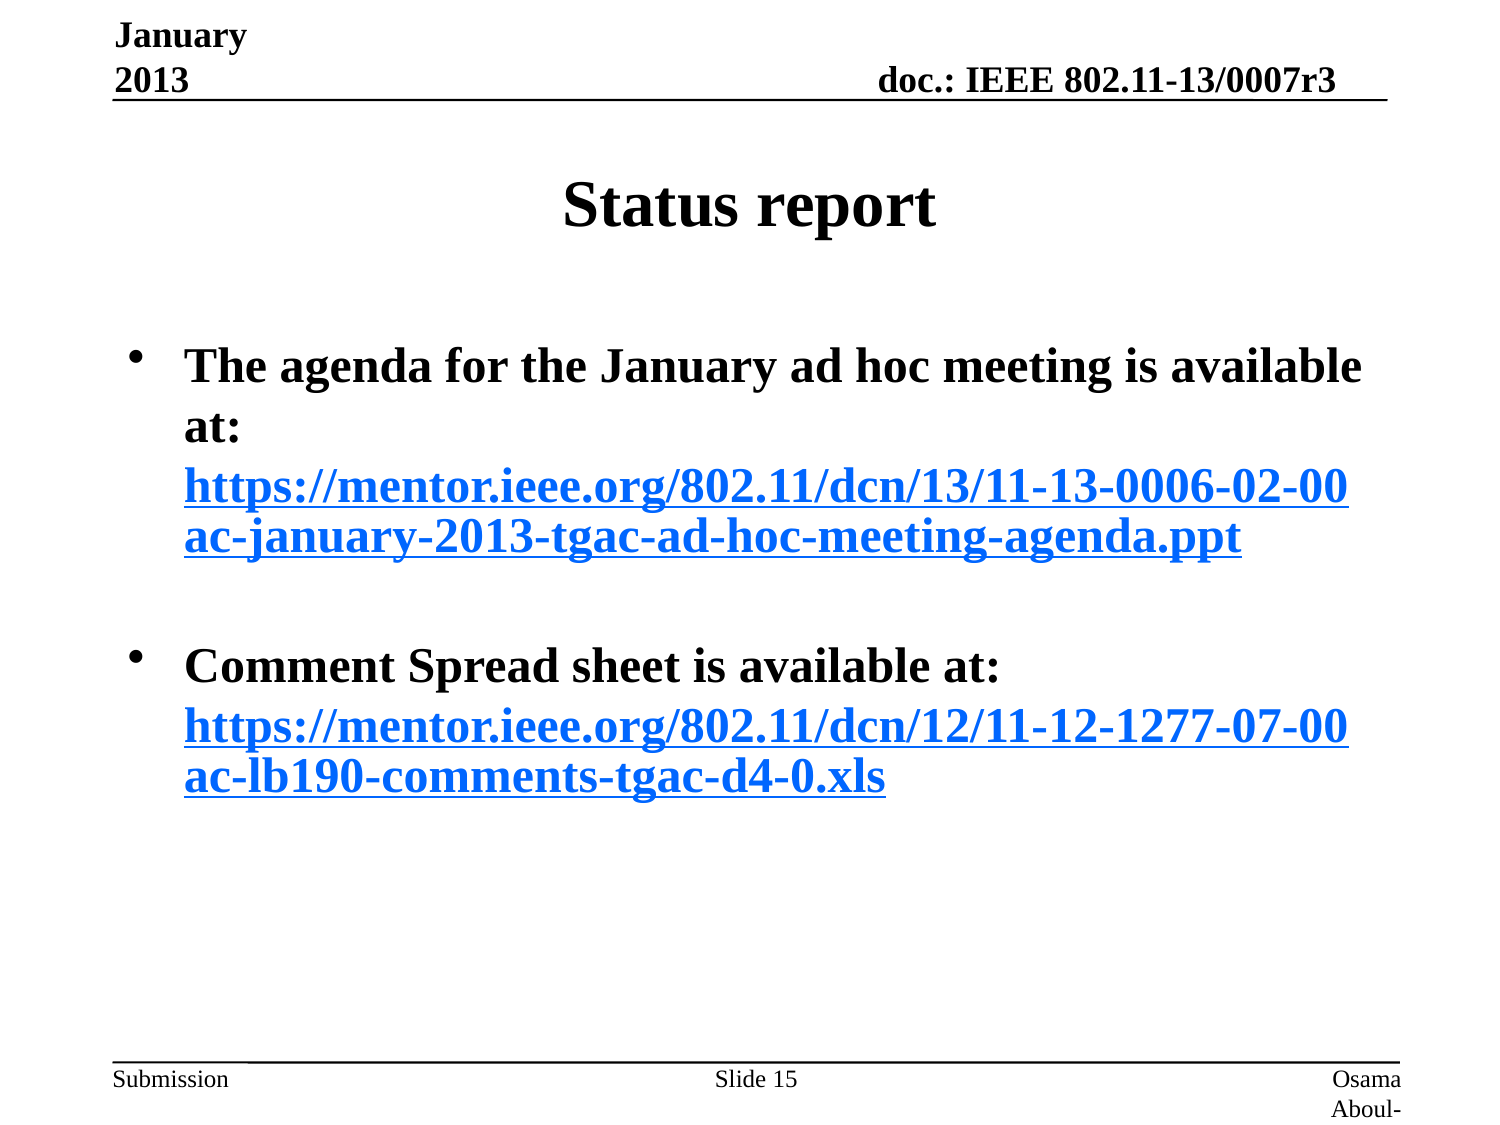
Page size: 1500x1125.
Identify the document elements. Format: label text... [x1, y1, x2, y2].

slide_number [114, 54, 270, 101]
slide_number Slide 15 [712, 1061, 800, 1093]
title Status report [112, 112, 1388, 288]
list The agenda for the January ad hoc meeting is available at: https://mentor.ieee.org/802.11/dcn/13/11-13-0006-02-00ac-january-2013-tgac-ad-hoc-meeting-agenda.ppt Comment Spread sheet is available at: https://mentor.ieee.org/802.11/dcn/12/11-12-1277-07-00ac-lb190-comments-tgac-d4-0.xls [112, 324, 1388, 1001]
footer Osama Aboul-Magd (Huawei Technologies) [1324, 1061, 1402, 1093]
